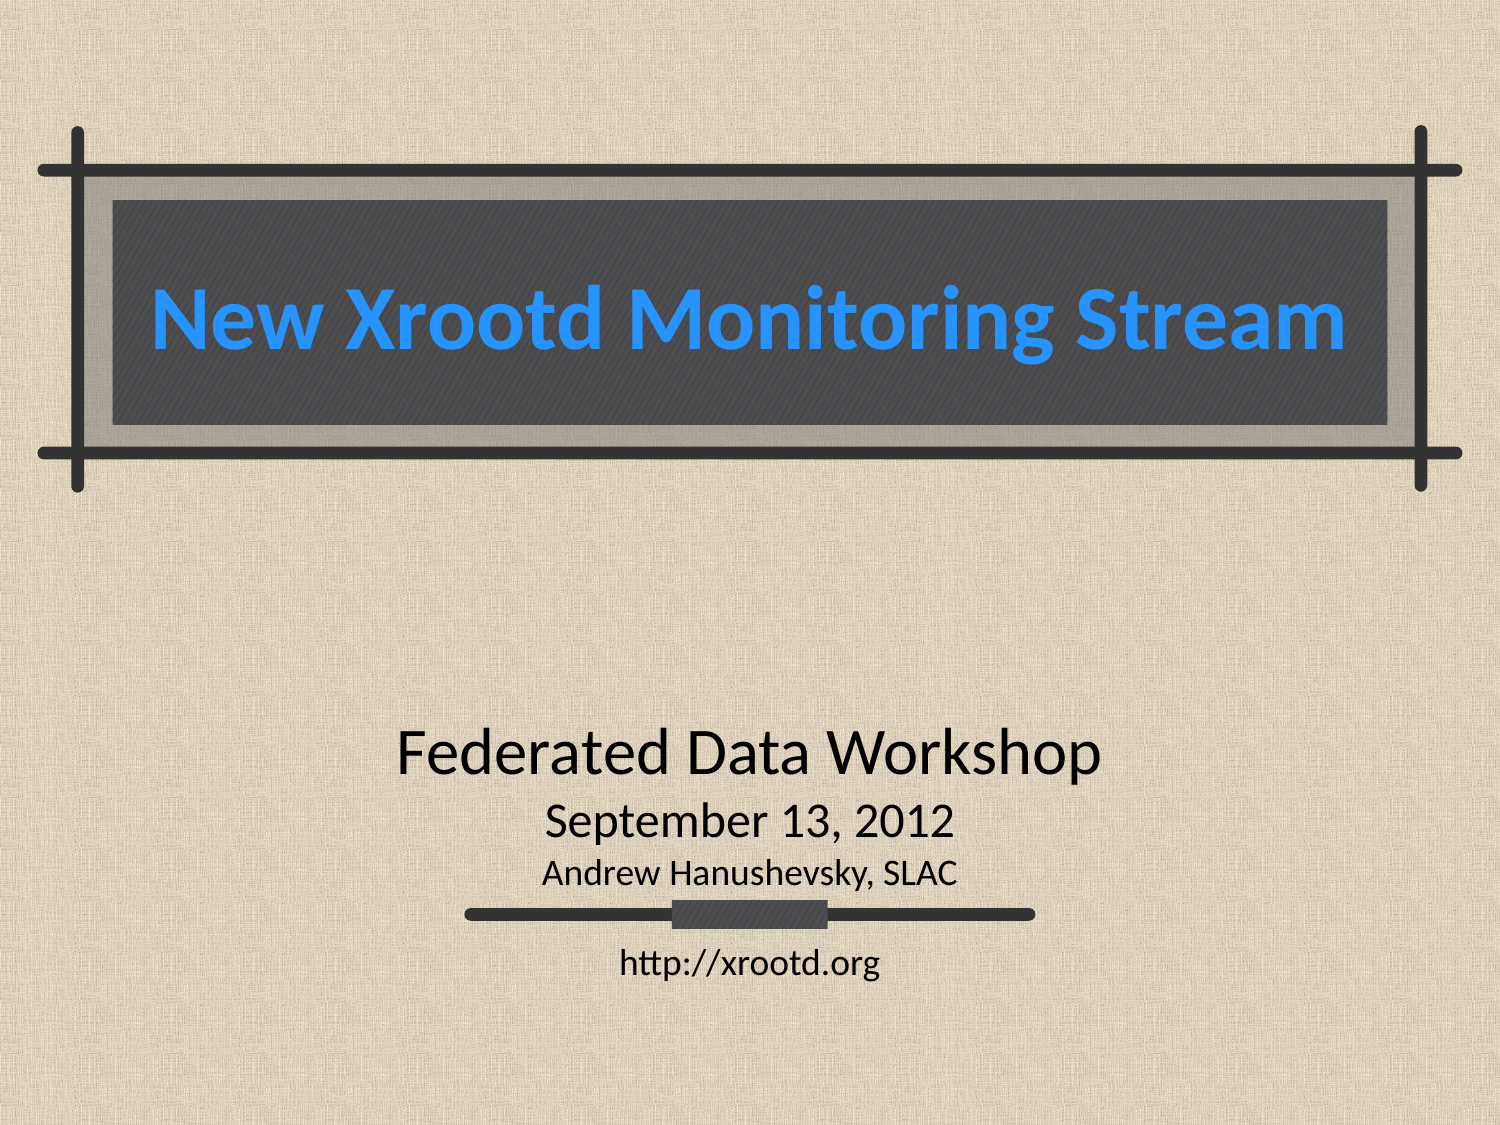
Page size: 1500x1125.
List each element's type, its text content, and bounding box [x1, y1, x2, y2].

picture [0, 0, 1500, 1125]
title New Xrootd Monitoring Stream [112, 199, 1388, 426]
subtitle Federated Data Workshop September 13, 2012 Andrew Hanushevsky, SLAC http://xrootd.org [224, 699, 1276, 988]
